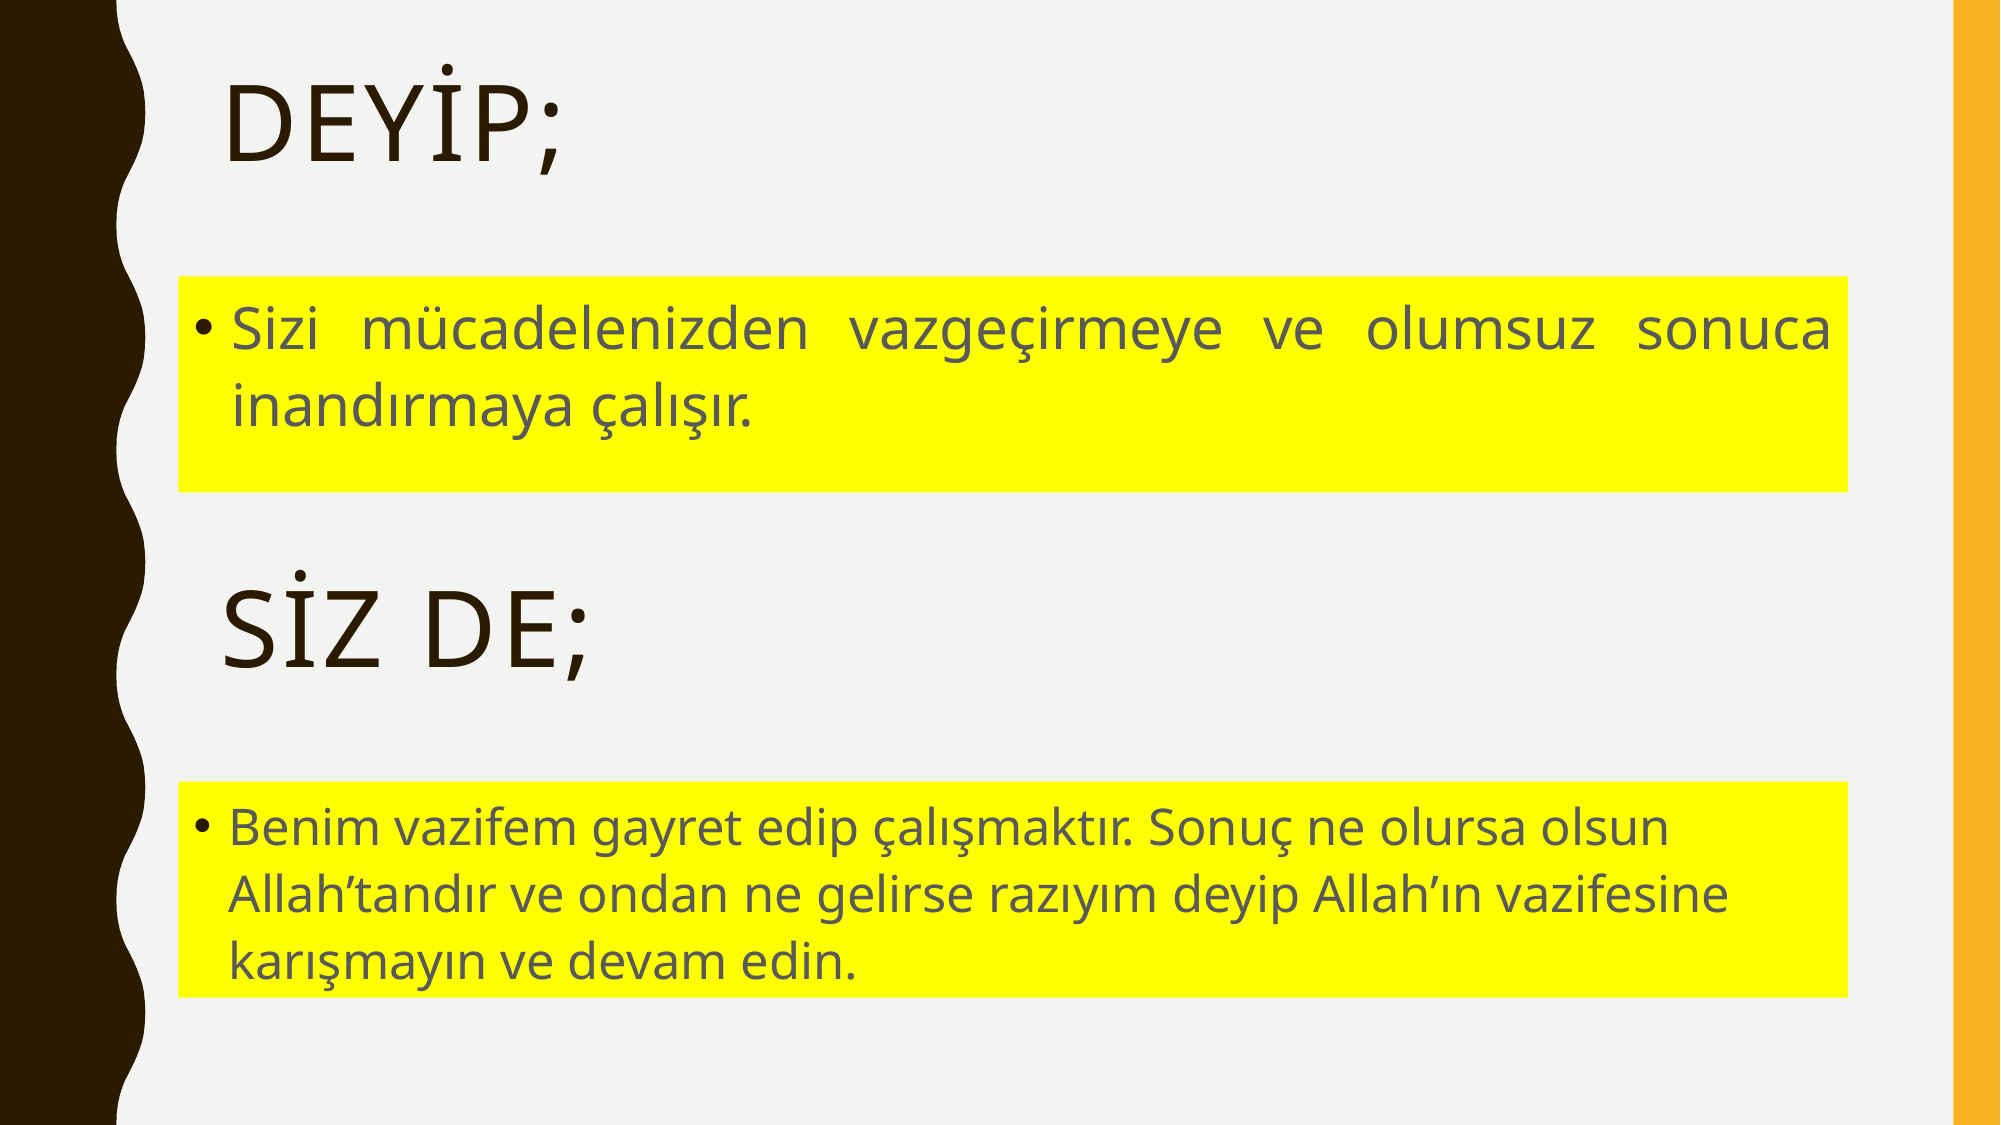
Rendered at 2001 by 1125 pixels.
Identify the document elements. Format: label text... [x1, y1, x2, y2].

list Sizi mücadelenizden vazgeçirmeye ve olumsuz sonuca inandırmaya çalışır. [178, 276, 1849, 493]
title Deyip; [205, 62, 1875, 308]
text_box Benim vazifem gayret edip çalışmaktır. Sonuç ne olursa olsun Allah’tandır ve ondan ne gelirse razıyım deyip Allah’ın vazifesine karışmayın ve devam edin. [178, 781, 1849, 998]
text_box Siz de; [205, 568, 1875, 814]
